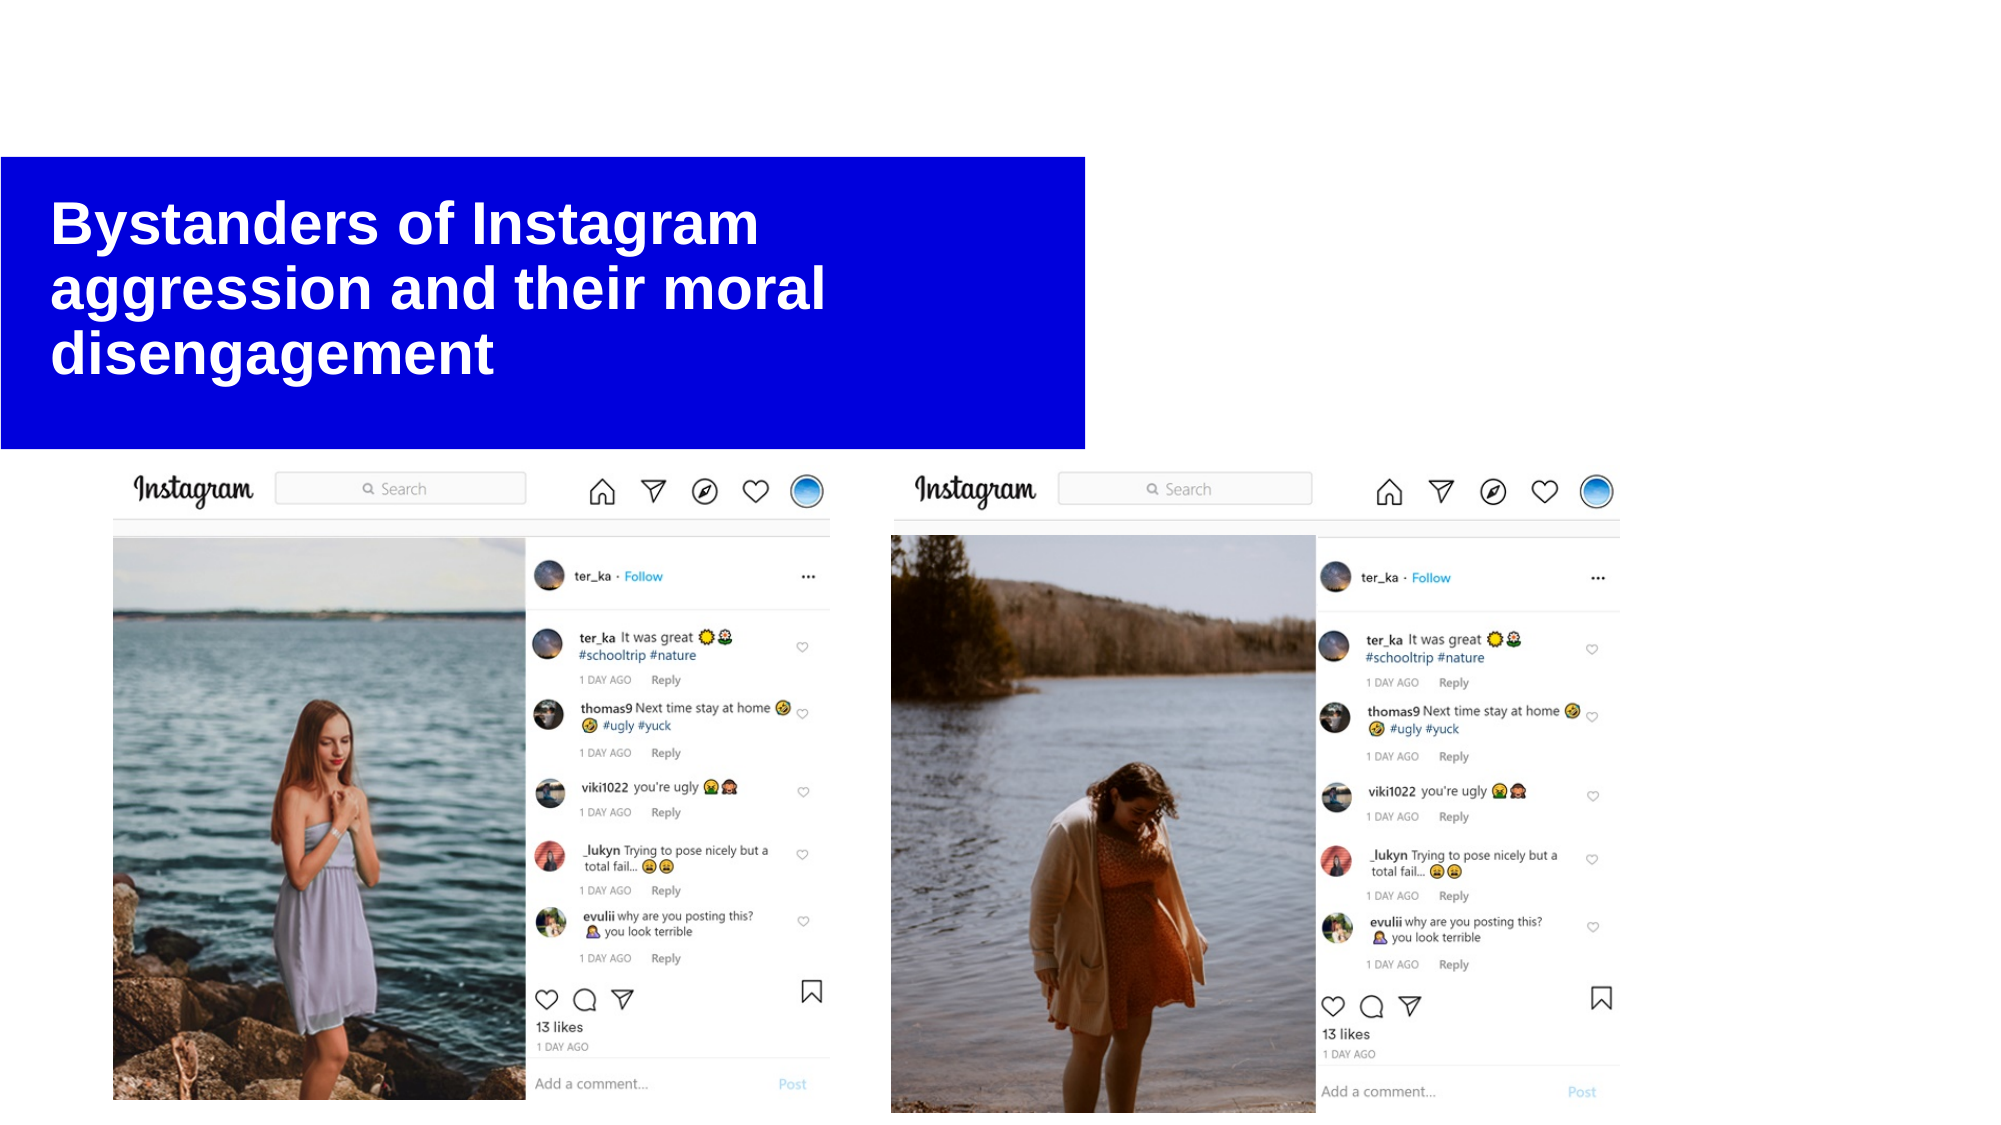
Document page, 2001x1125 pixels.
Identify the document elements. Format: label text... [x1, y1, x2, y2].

text_box [0, 156, 1086, 450]
picture [113, 465, 830, 1100]
picture [891, 465, 1620, 1113]
text_box Bystanders of Instagram aggression and their moral disengagement [35, 289, 1026, 395]
